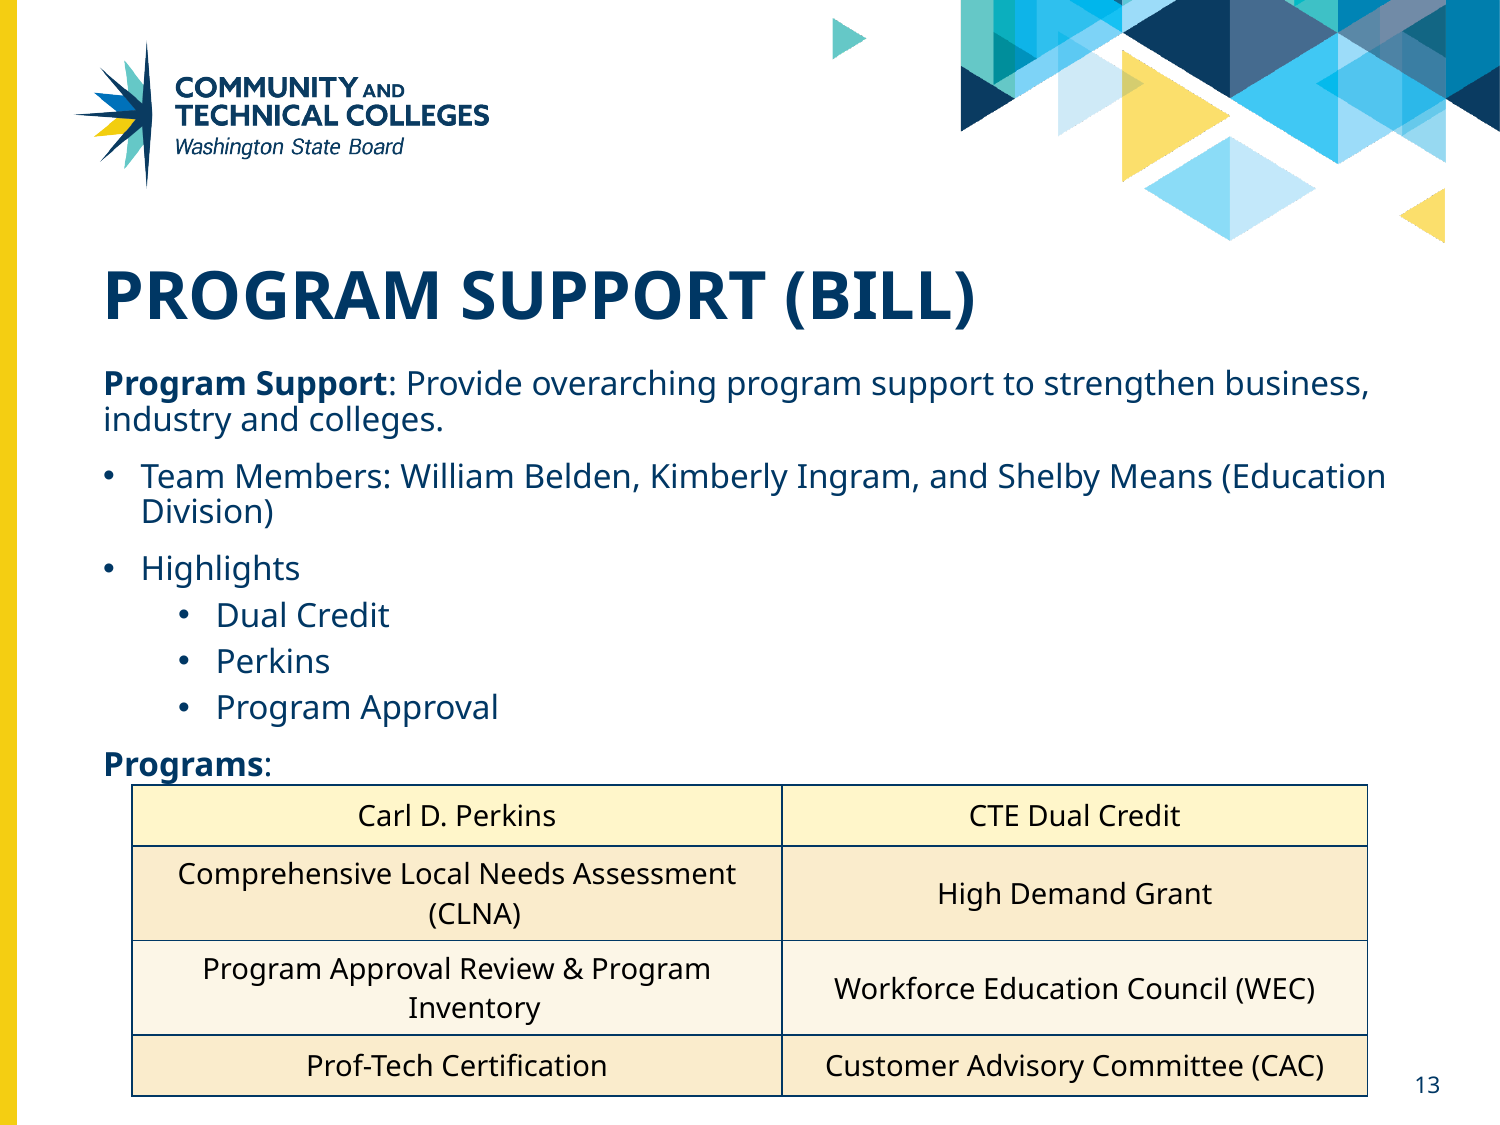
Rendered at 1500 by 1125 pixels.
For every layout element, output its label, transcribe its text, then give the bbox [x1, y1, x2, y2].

table_cell Program Approval Review & Program Inventory [133, 941, 781, 1034]
title Program support (Bill) [88, 254, 1456, 337]
table_header CTE Dual Credit [783, 786, 1367, 845]
picture [17, 25, 557, 228]
table_cell Comprehensive Local Needs Assessment (CLNA) [133, 847, 781, 940]
slide_number 13 [1378, 1063, 1456, 1103]
picture [832, 0, 1500, 243]
list Program Support: Provide overarching program support to strengthen business, industry and colleges. Team Members: William Belden, Kimberly Ingram, and Shelby Means (Education Division) Highlights Dual Credit Perkins Program Approval Programs: [88, 359, 1456, 1064]
table_cell High Demand Grant [783, 847, 1367, 940]
table_cell Workforce Education Council (WEC) [783, 941, 1367, 1034]
table_cell Prof-Tech Certification [133, 1036, 781, 1095]
table_header Carl D. Perkins [133, 786, 781, 845]
table_cell Customer Advisory Committee (CAC) [783, 1036, 1367, 1095]
